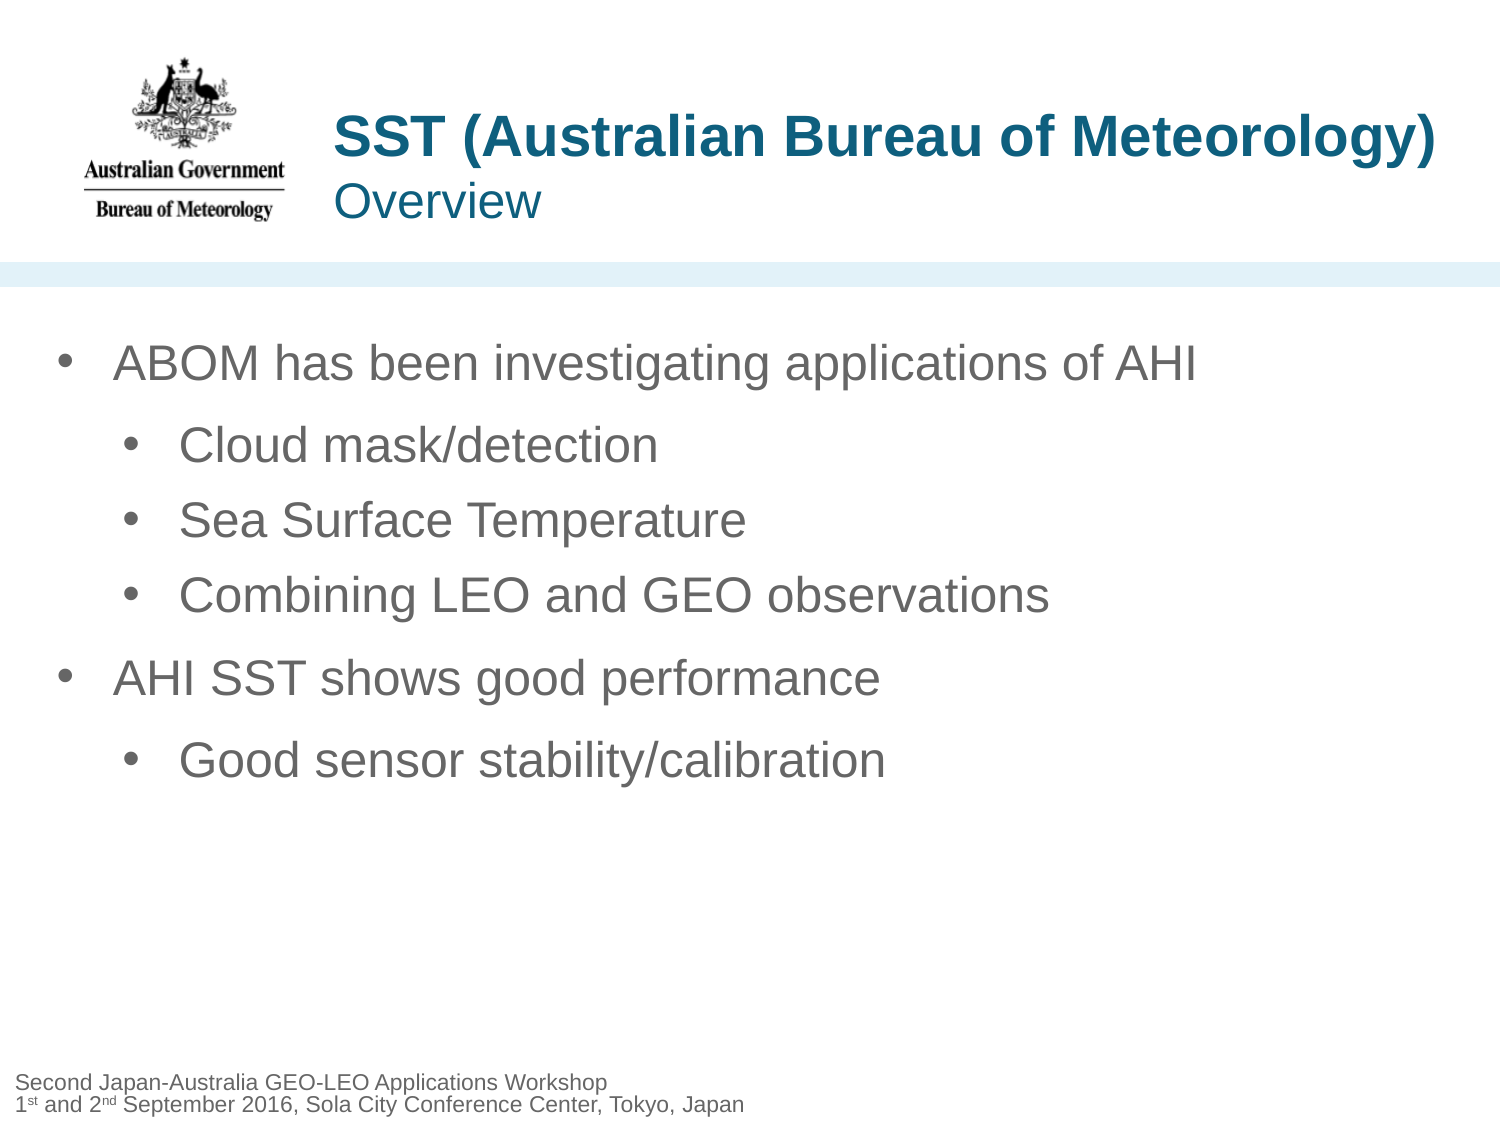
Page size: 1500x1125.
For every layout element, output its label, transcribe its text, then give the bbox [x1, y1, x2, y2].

list ABOM has been investigating applications of AHI Cloud mask/detection Sea Surface Temperature Combining LEO and GEO observations AHI SST shows good performance Good sensor stability/calibration [41, 322, 1459, 1048]
text_box SST (Australian Bureau of Meteorology) Overview [318, 61, 1459, 266]
picture [75, 45, 296, 236]
